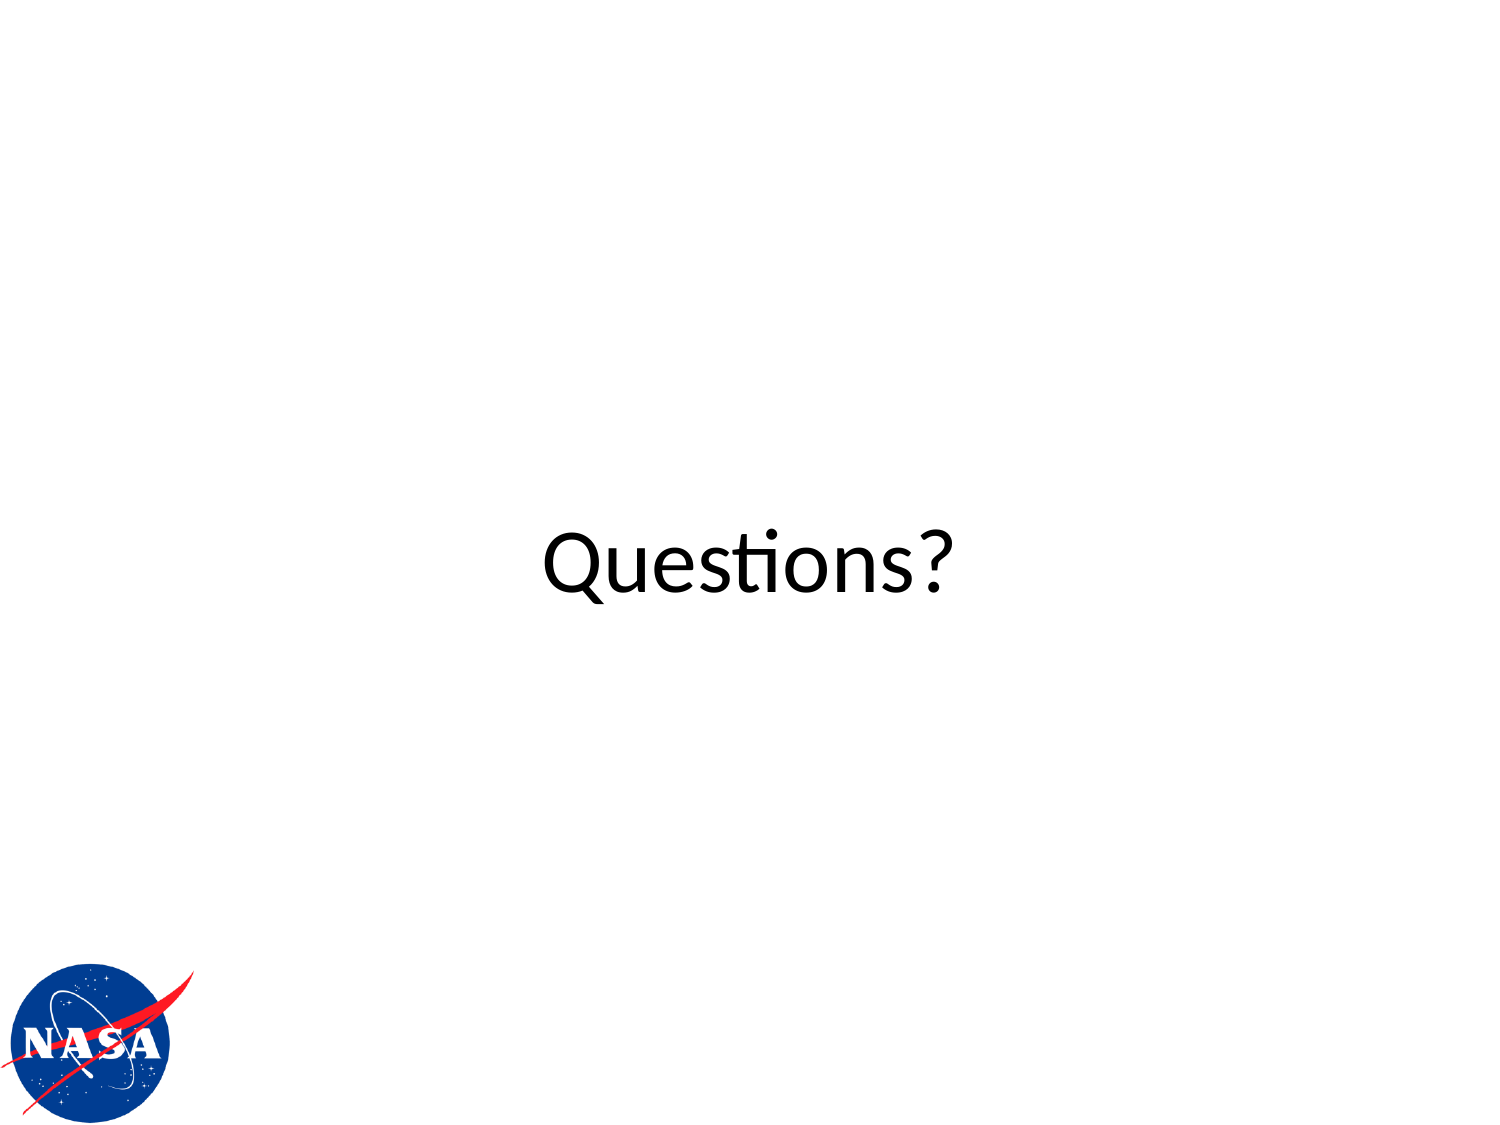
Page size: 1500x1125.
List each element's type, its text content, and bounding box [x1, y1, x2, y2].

picture [0, 962, 194, 1124]
title Questions? [0, 462, 1500, 650]
